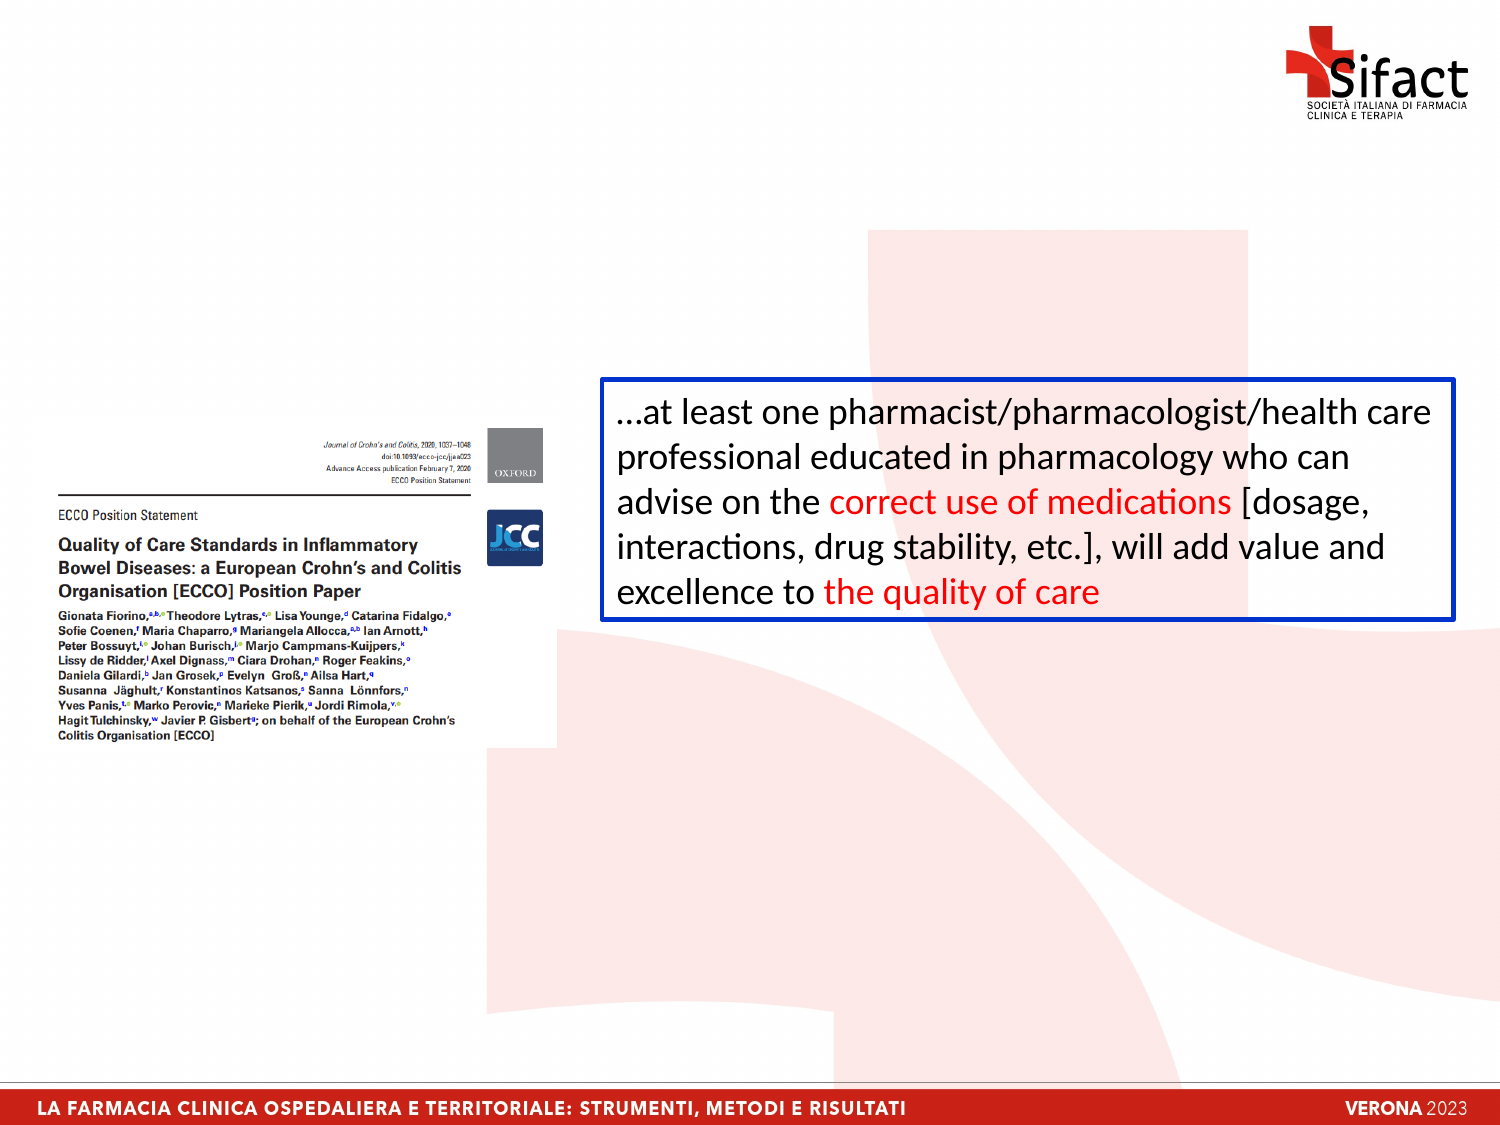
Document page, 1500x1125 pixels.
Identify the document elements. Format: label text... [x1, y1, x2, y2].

picture [0, 0, 1500, 1125]
text_box …at least one pharmacist/pharmacologist/health care professional educated in pharmacology who can advise on the correct use of medications [dosage, interactions, drug stability, etc.], will add value and excellence to the quality of care [601, 379, 1454, 620]
